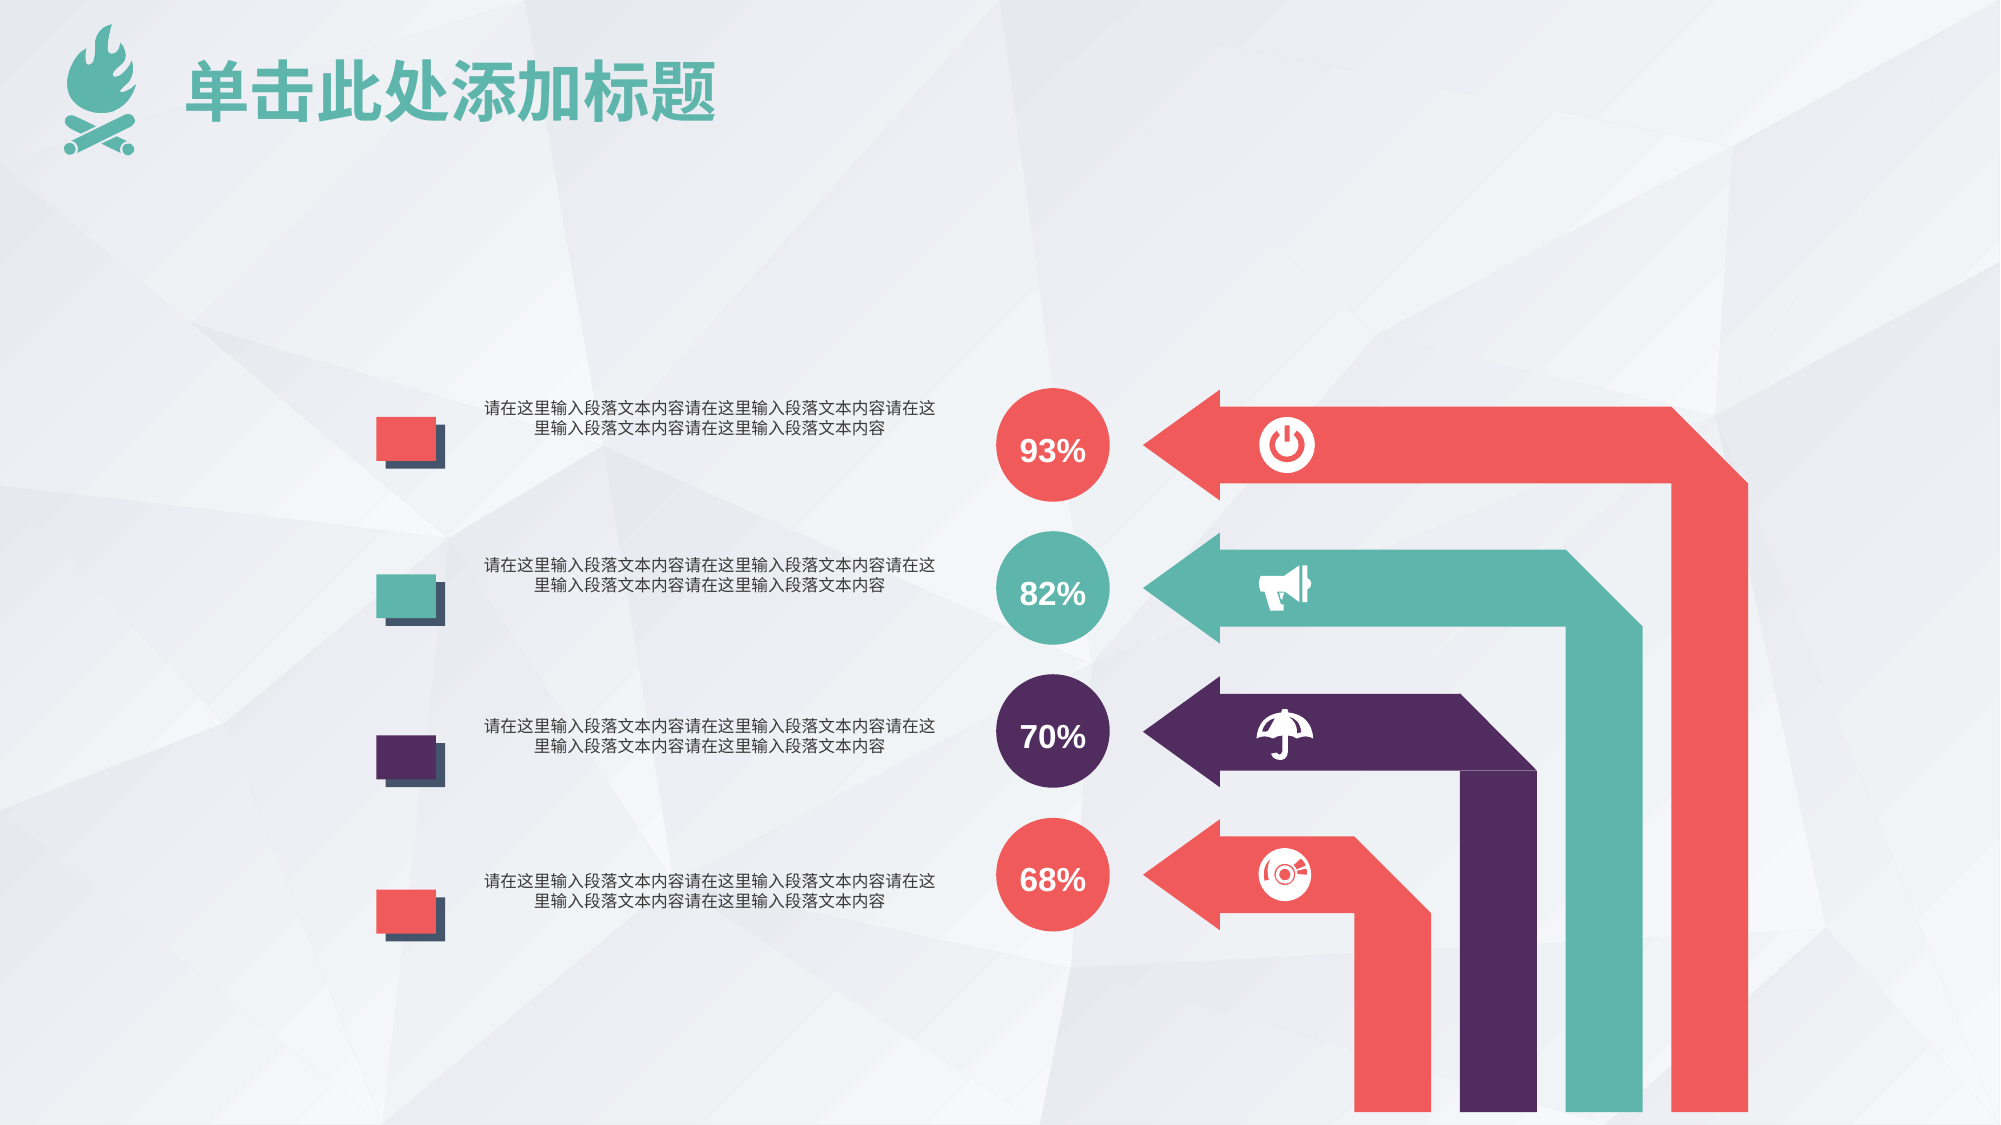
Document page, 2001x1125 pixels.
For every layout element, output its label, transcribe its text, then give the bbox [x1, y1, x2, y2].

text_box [996, 388, 1110, 502]
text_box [376, 735, 446, 788]
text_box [1142, 819, 1432, 1112]
text_box 请在这里输入段落文本内容请在这里输入段落文本内容请在这里输入段落文本内容请在这里输入段落文本内容 [461, 863, 959, 938]
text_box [376, 889, 446, 942]
text_box 单击此处添加标题 [168, 42, 733, 137]
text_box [996, 674, 1110, 788]
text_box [996, 817, 1110, 932]
text_box 请在这里输入段落文本内容请在这里输入段落文本内容请在这里输入段落文本内容请在这里输入段落文本内容 [461, 390, 959, 465]
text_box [996, 531, 1110, 645]
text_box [1142, 389, 1749, 1112]
text_box 请在这里输入段落文本内容请在这里输入段落文本内容请在这里输入段落文本内容请在这里输入段落文本内容 [461, 708, 959, 784]
text_box 请在这里输入段落文本内容请在这里输入段落文本内容请在这里输入段落文本内容请在这里输入段落文本内容 [461, 547, 959, 623]
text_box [376, 416, 446, 469]
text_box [376, 574, 446, 626]
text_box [62, 24, 137, 157]
